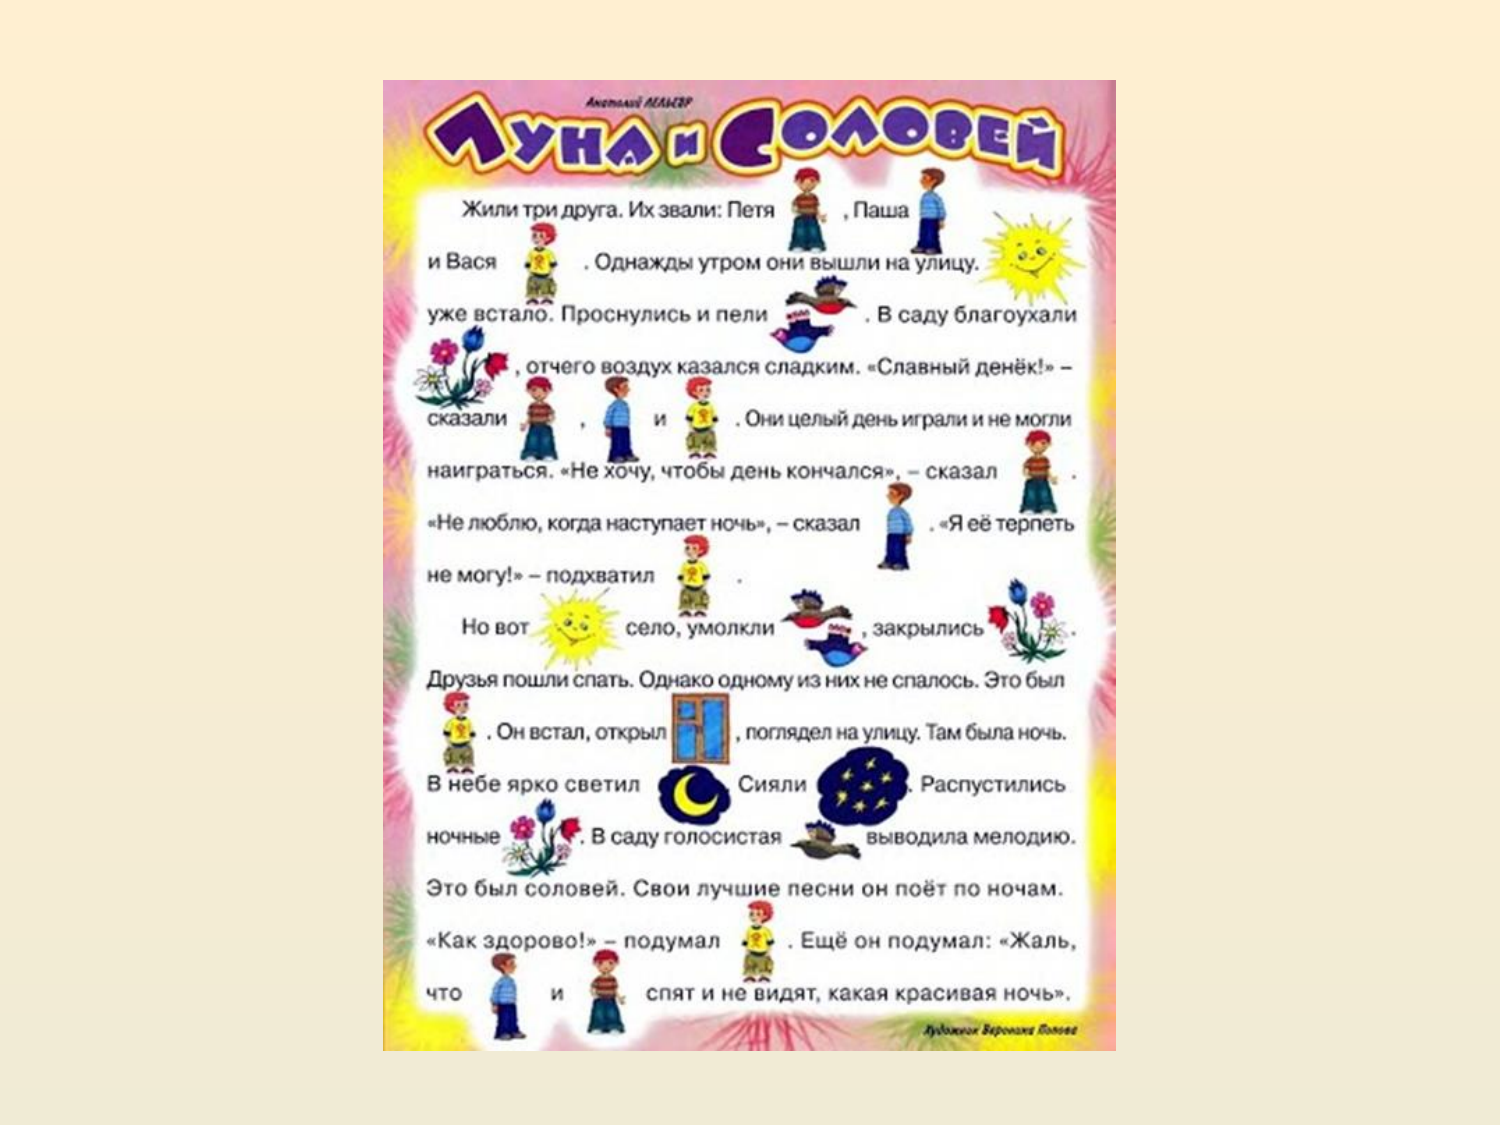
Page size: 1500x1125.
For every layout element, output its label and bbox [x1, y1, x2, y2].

picture [383, 80, 1116, 1051]
